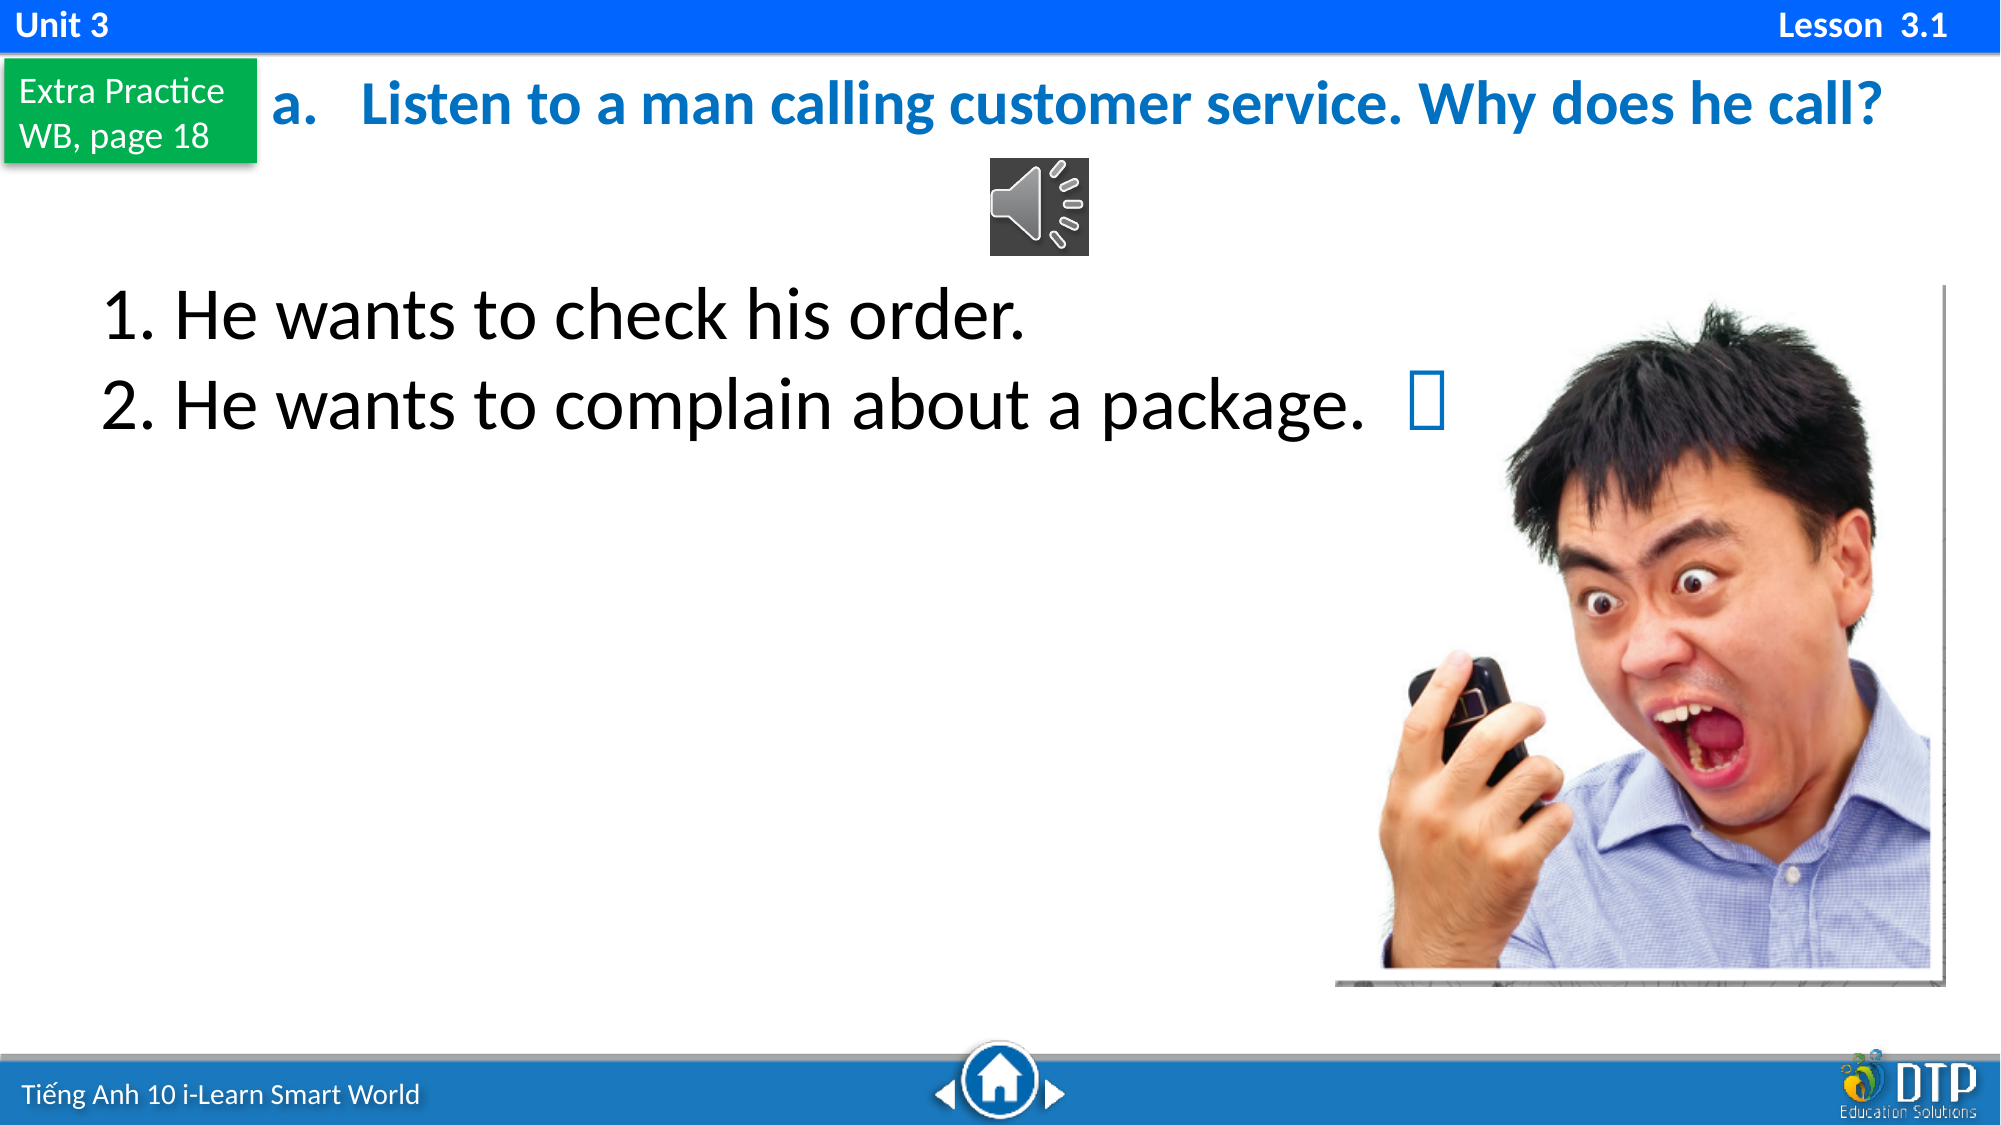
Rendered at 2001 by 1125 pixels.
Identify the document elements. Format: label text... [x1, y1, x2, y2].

text_box Unit 3 Lesson 3.1 [0, 0, 2000, 53]
text_box a. Listen to a man calling customer service. Why does he call? [256, 54, 1980, 144]
text_box 1. He wants to check his order. 2. He wants to complain about a package. [85, 256, 1587, 452]
picture [0, 0, 2001, 1125]
text_box Extra Practice WB, page 18 [4, 58, 257, 164]
